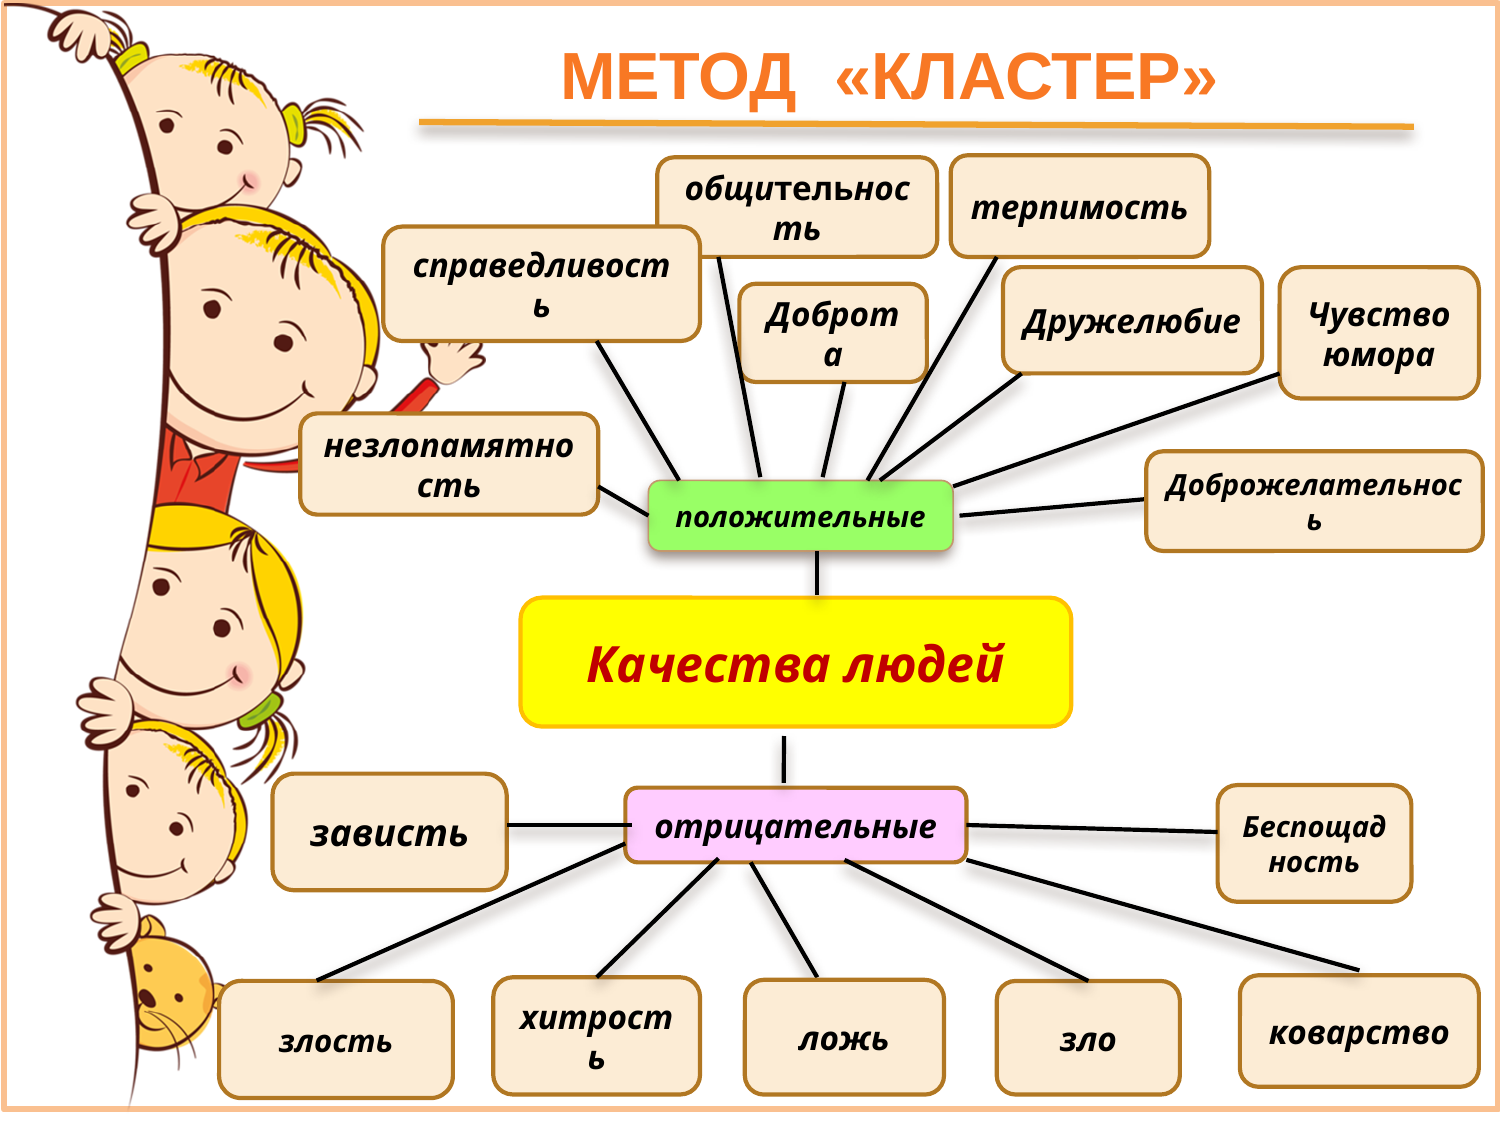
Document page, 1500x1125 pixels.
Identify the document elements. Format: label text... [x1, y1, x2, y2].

text_box незлопамятность [298, 411, 588, 517]
text_box Качества людей [518, 595, 1074, 729]
text_box справедливость [381, 224, 703, 344]
text_box Дружелюбие [1008, 265, 1265, 371]
text_box коварство [1237, 973, 1481, 1089]
picture [0, 0, 1500, 1125]
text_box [844, 859, 964, 982]
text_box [750, 862, 818, 978]
text_box положительные [647, 479, 954, 552]
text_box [316, 843, 626, 981]
text_box Доброта [770, 281, 857, 385]
text_box зло [994, 989, 1182, 1097]
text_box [596, 340, 680, 481]
text_box Беспощад ность [1215, 782, 1414, 904]
text_box злость [216, 978, 455, 1101]
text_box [966, 859, 1360, 971]
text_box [718, 256, 761, 478]
text_box общительность [655, 155, 940, 259]
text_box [822, 381, 845, 478]
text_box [959, 483, 1315, 516]
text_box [867, 256, 997, 481]
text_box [418, 121, 1415, 127]
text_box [952, 373, 1280, 487]
text_box ложь [742, 977, 947, 1097]
text_box МЕТОД «КЛАСТЕР» [419, 26, 1360, 118]
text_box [879, 373, 950, 481]
text_box хитрость [491, 995, 703, 1097]
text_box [597, 486, 649, 516]
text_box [966, 824, 1218, 833]
text_box отрицательные [623, 785, 969, 865]
text_box терпимость [948, 153, 1212, 260]
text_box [634, 858, 719, 978]
text_box Доброжелательнось [1144, 449, 1485, 554]
text_box Чувство юмора [1277, 265, 1482, 401]
text_box зависть [270, 771, 509, 893]
